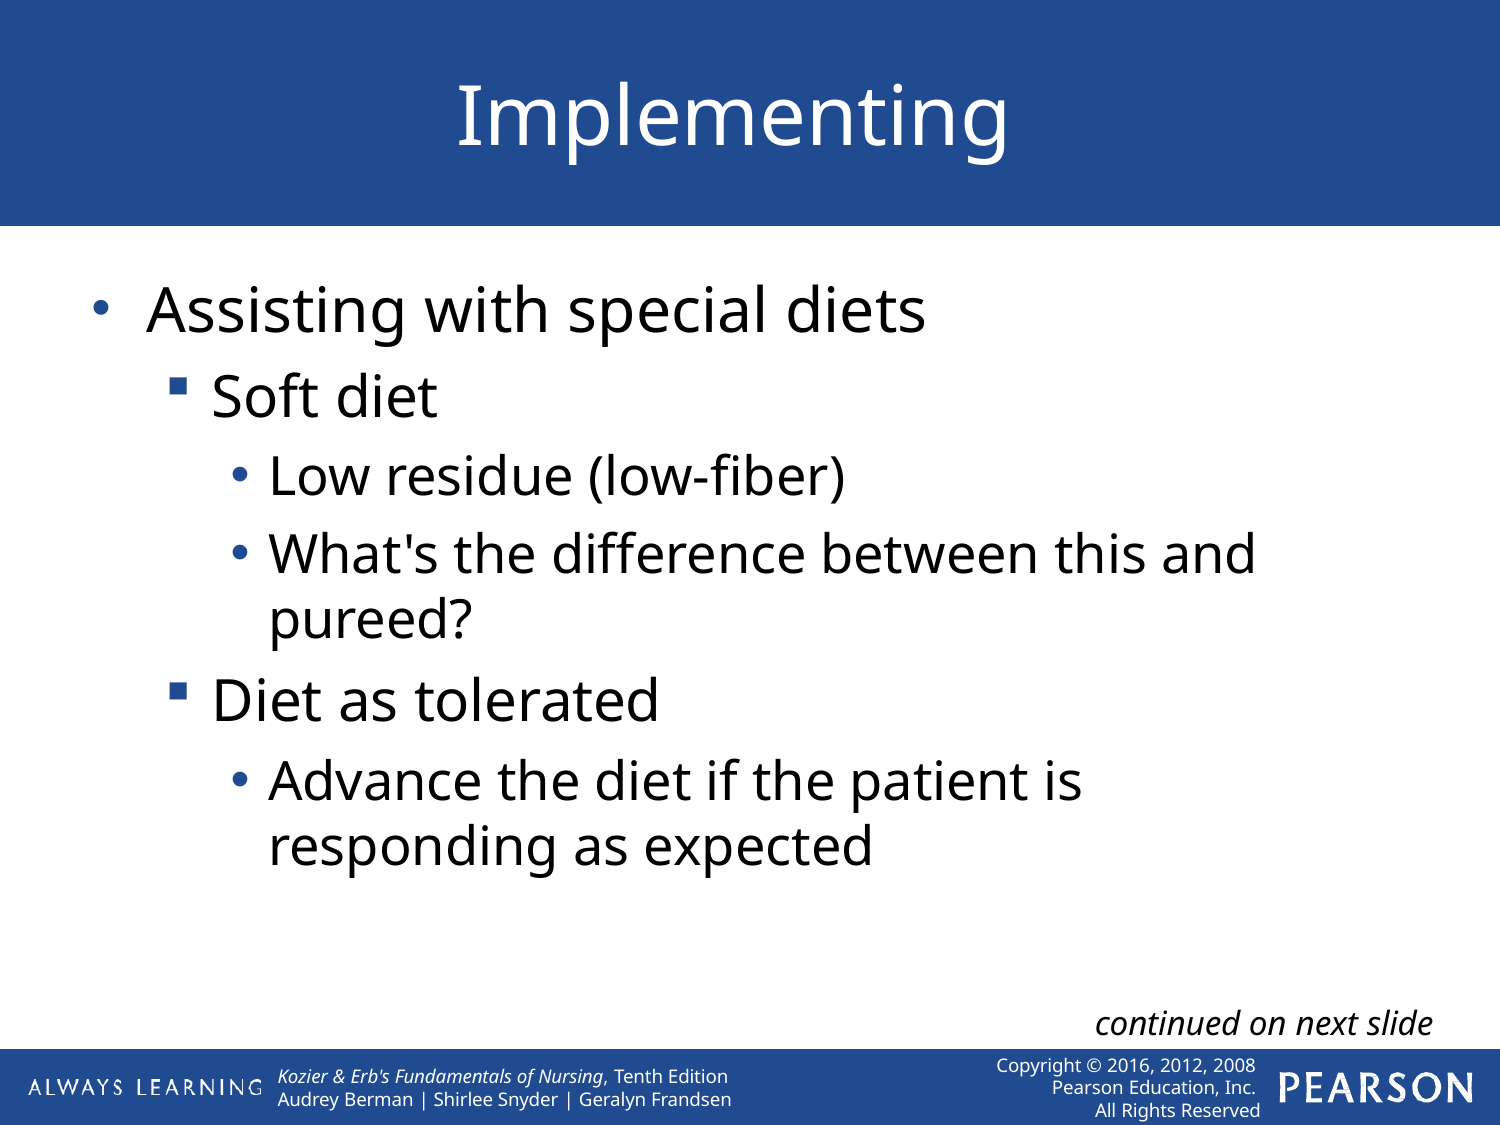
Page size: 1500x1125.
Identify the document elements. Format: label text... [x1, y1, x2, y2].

text_box Assisting with special diets Soft diet Low residue (low-fiber) What's the difference between this and pureed? Diet as tolerated Advance the diet if the patient is responding as expected [87, 252, 1338, 877]
text_box continued on next slide Copyright © 2016, 2012, 2008 Pearson Education, Inc. All Rights Reserved [964, 999, 1487, 1122]
footer Kozier & Erb's Fundamentals of Nursing, Tenth Edition Audrey Berman | Shirlee Snyder | Geralyn Frandsen [275, 1062, 794, 1125]
picture [28, 1079, 261, 1095]
title Implementing [454, 59, 1043, 250]
